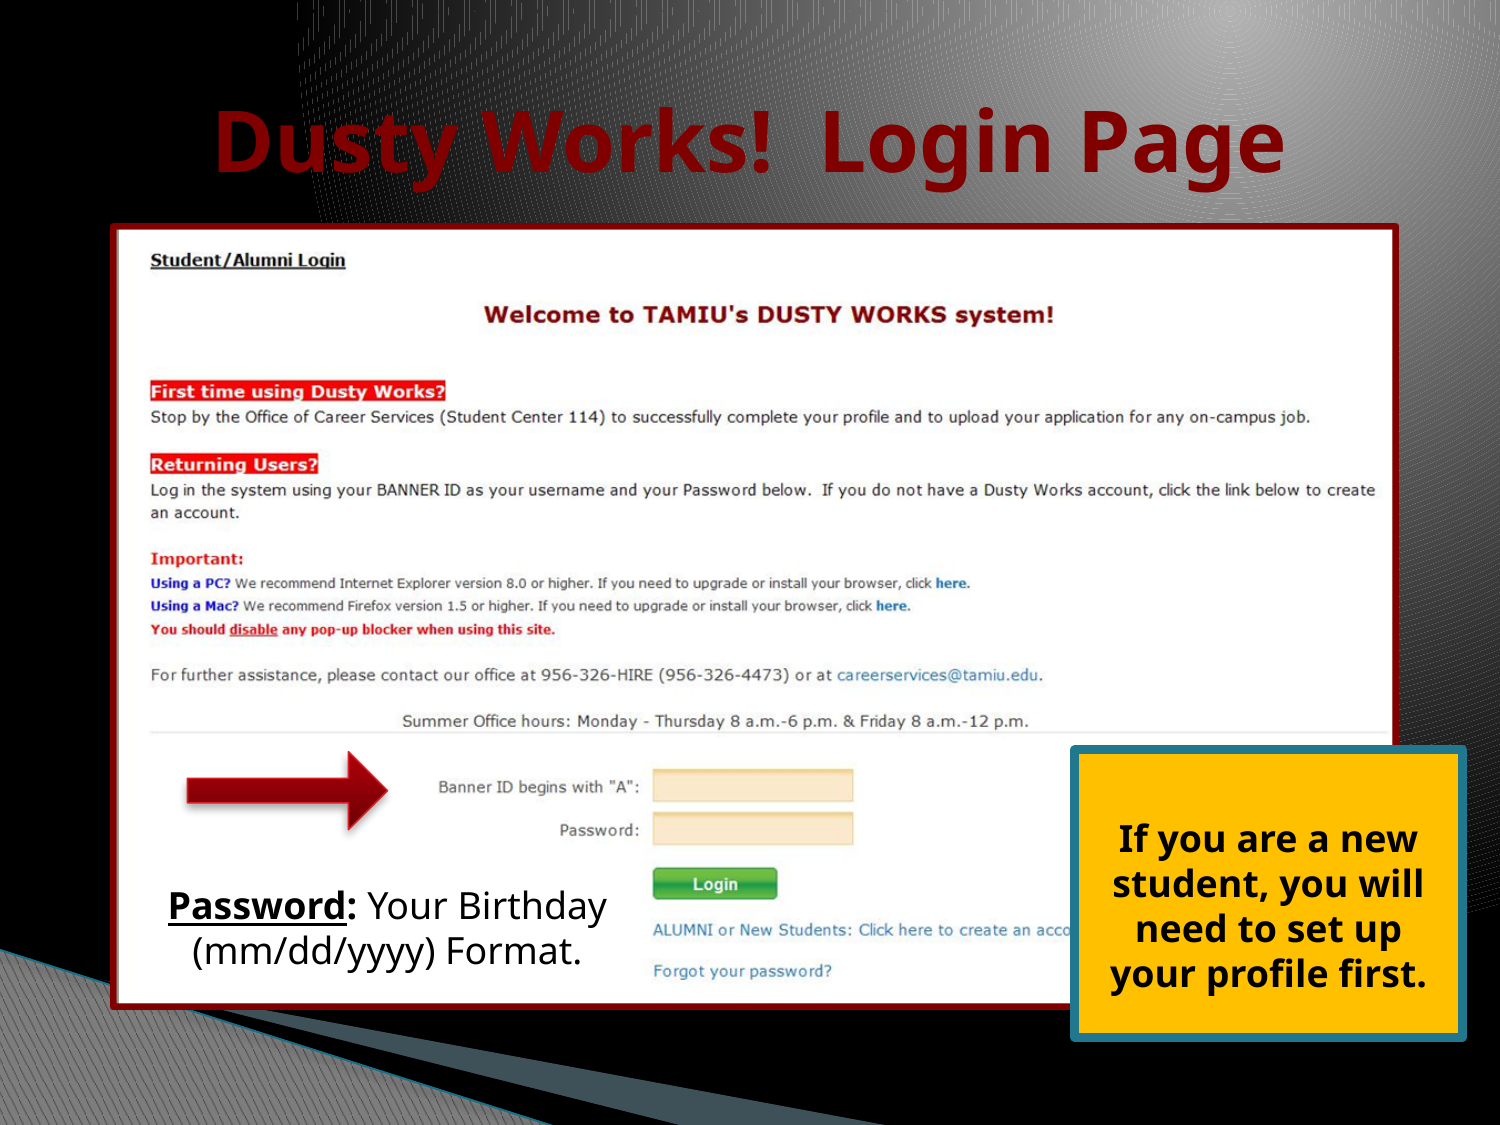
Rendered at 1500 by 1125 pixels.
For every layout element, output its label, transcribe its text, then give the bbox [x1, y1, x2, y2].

text_box [1404, 745, 1467, 1042]
text_box [1070, 1020, 1074, 1042]
title Dusty Works! Login Page [75, 45, 1425, 233]
text_box If you are a new student, you will need to set up your profile first. [1074, 762, 1463, 1125]
picture [0, 223, 1399, 1125]
